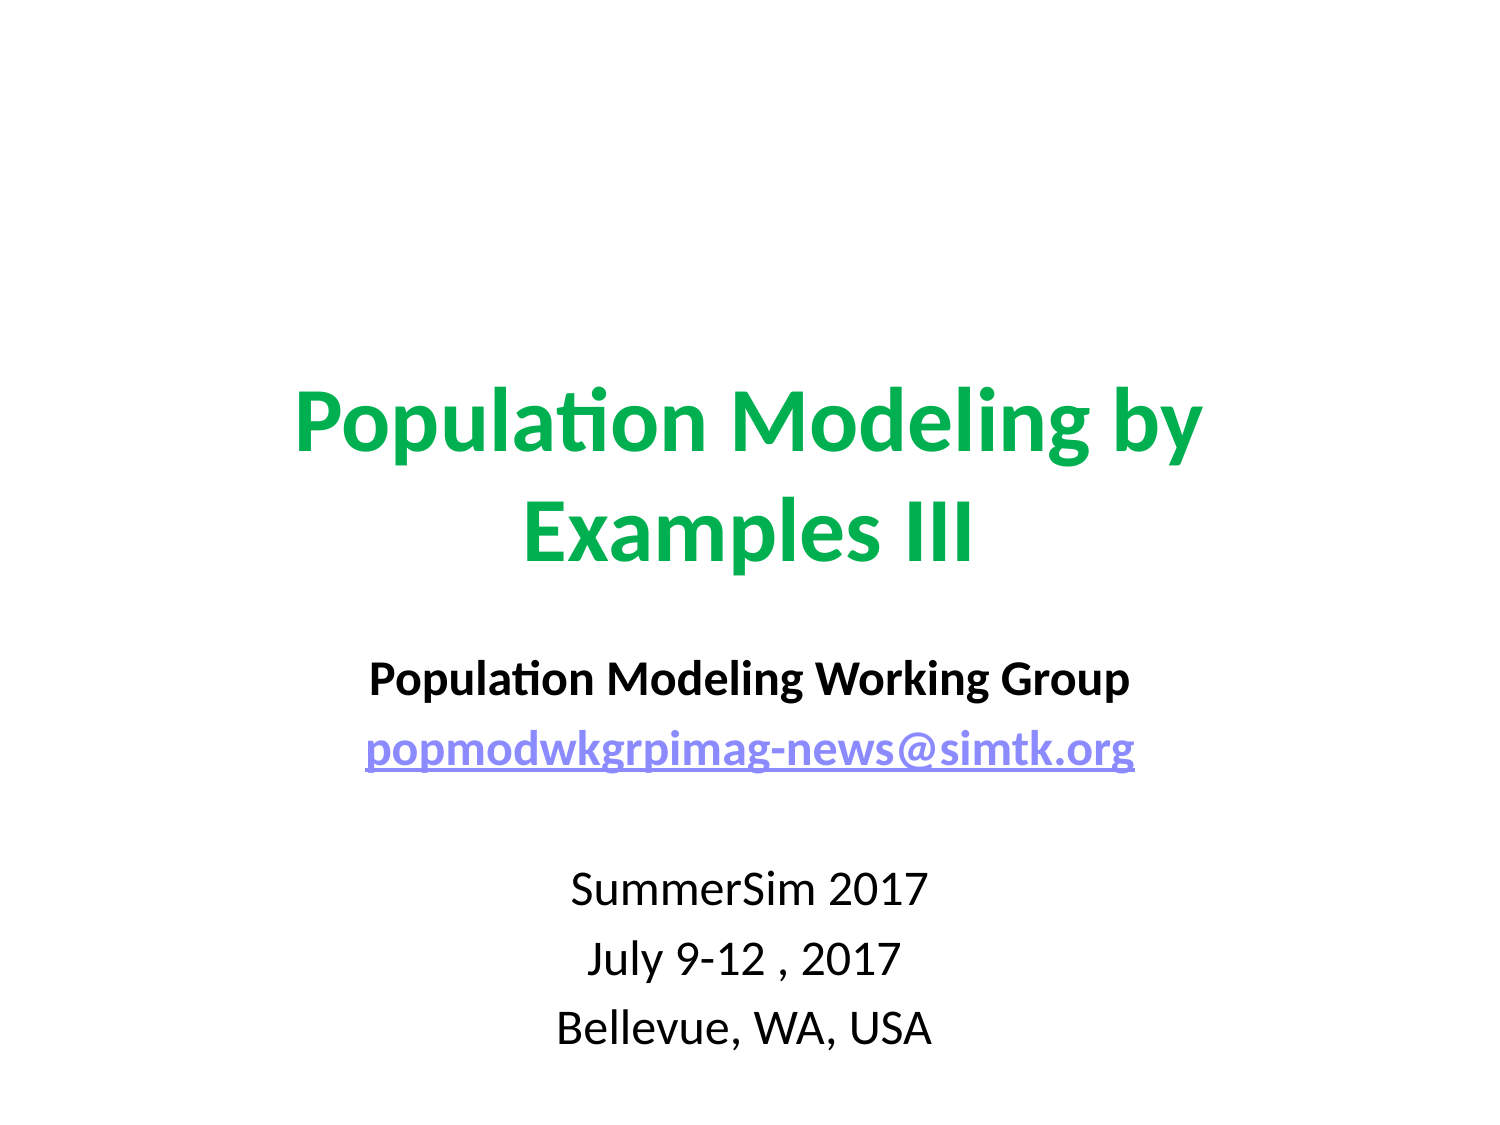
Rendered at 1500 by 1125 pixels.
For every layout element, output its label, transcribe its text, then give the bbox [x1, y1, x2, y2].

subtitle Population Modeling Working Group popmodwkgrpimag-news@simtk.org SummerSim 2017 July 9-12 , 2017 Bellevue, WA, USA [225, 637, 1275, 1063]
title Population Modeling by Examples III [112, 349, 1388, 591]
